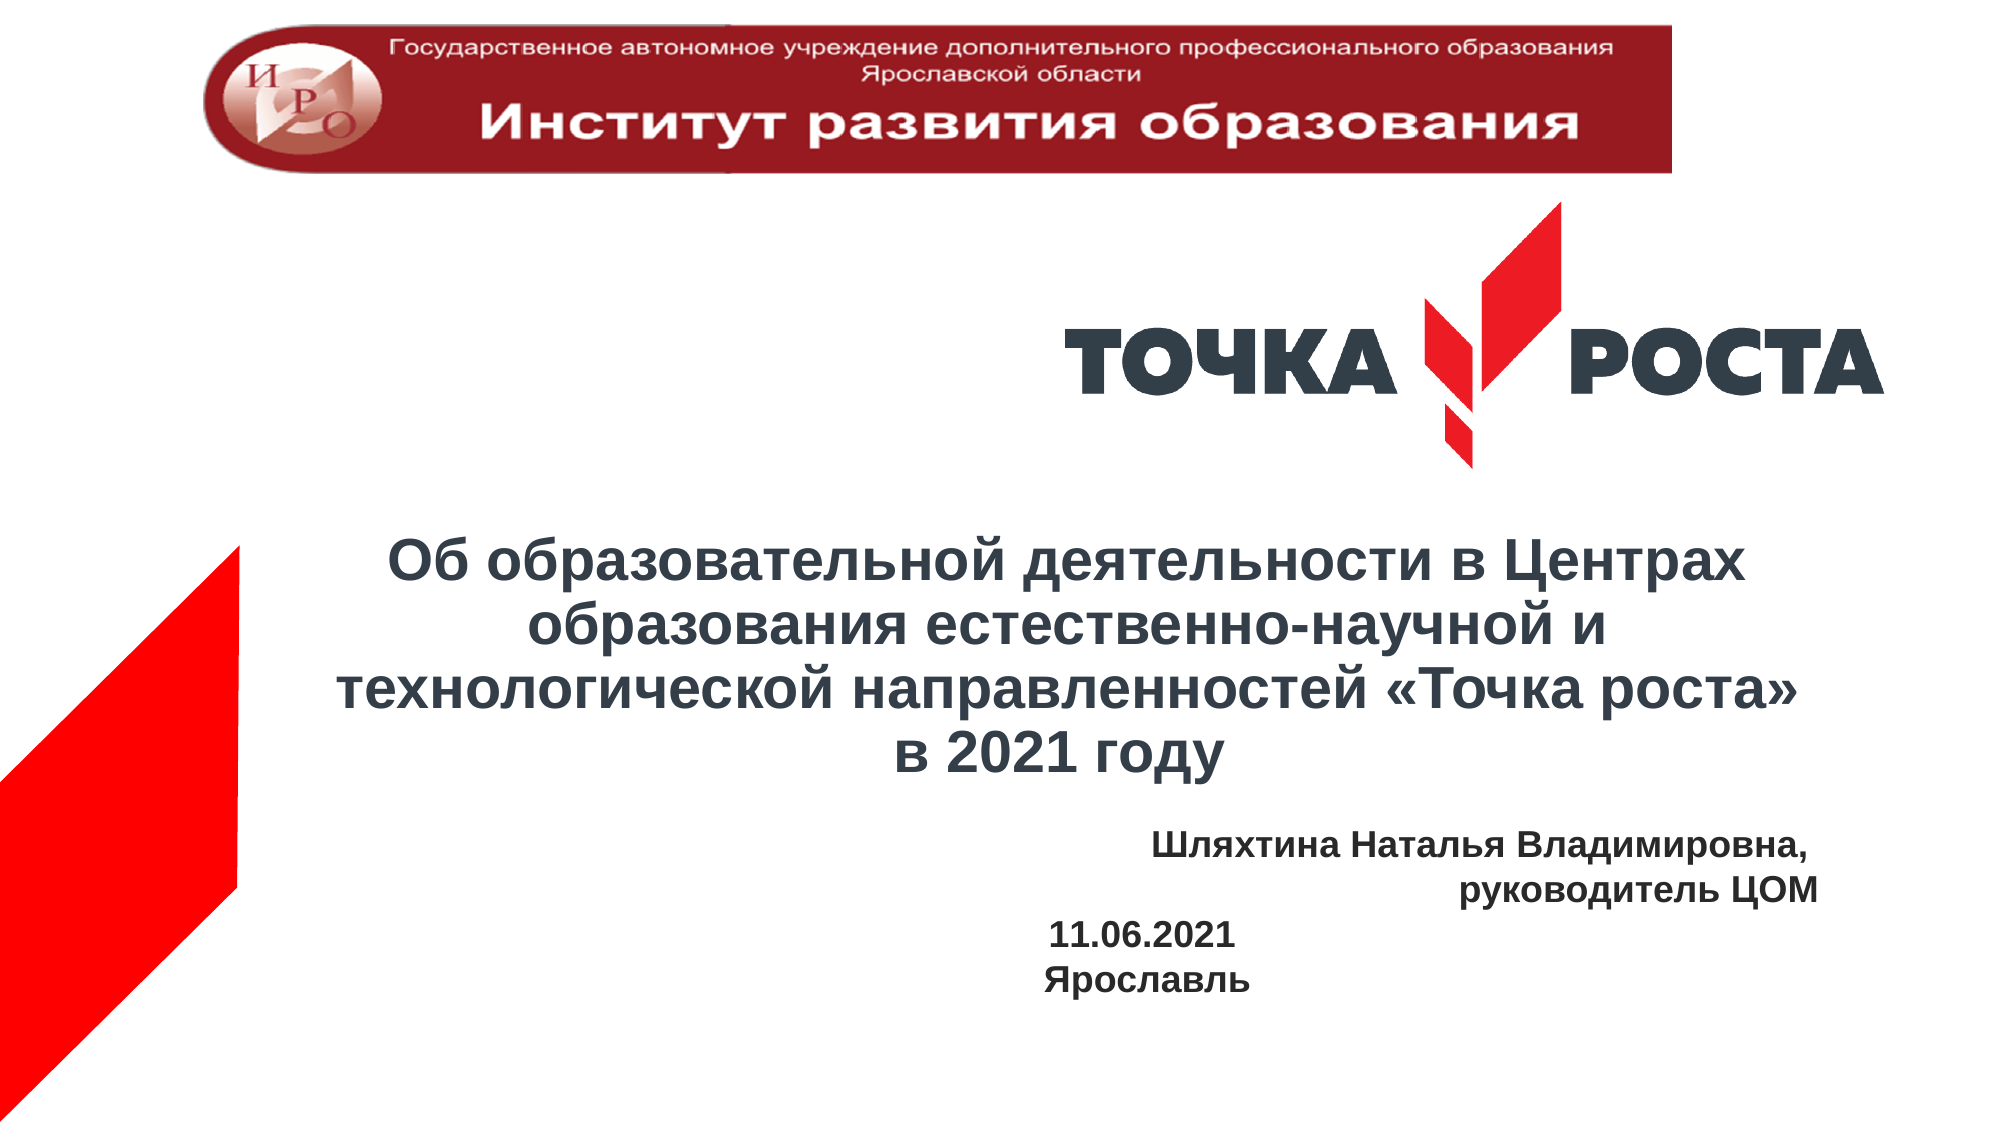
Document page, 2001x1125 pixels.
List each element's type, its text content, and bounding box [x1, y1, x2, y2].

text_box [1035, 173, 1967, 520]
text_box [0, 545, 240, 1122]
text_box Шляхтина Наталья Владимировна, руководитель ЦОМ 11.06.2021 Ярославль [460, 812, 1834, 1008]
picture [203, 24, 1673, 174]
title Об образовательной деятельности в Центрах образования естественно-научной и технологической направленностей «Точка роста» в 2021 году [303, 521, 1833, 794]
